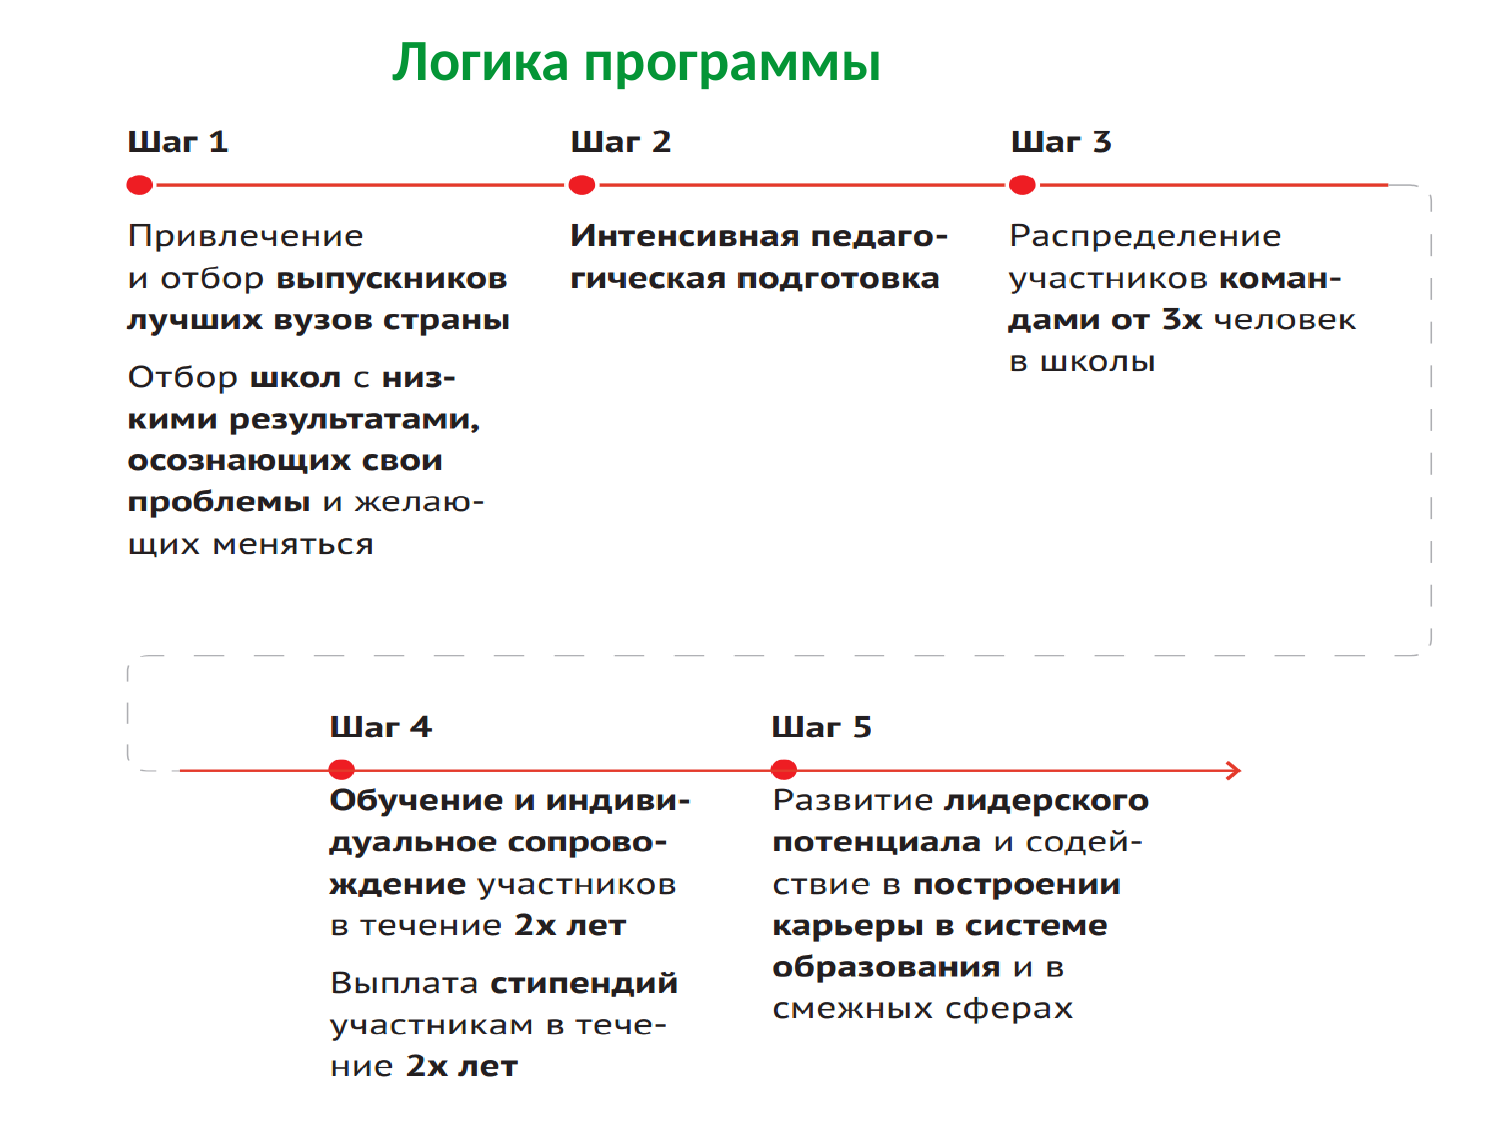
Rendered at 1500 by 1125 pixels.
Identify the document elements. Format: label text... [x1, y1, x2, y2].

picture [58, 93, 1466, 1125]
title Логика программы [70, 33, 1205, 82]
